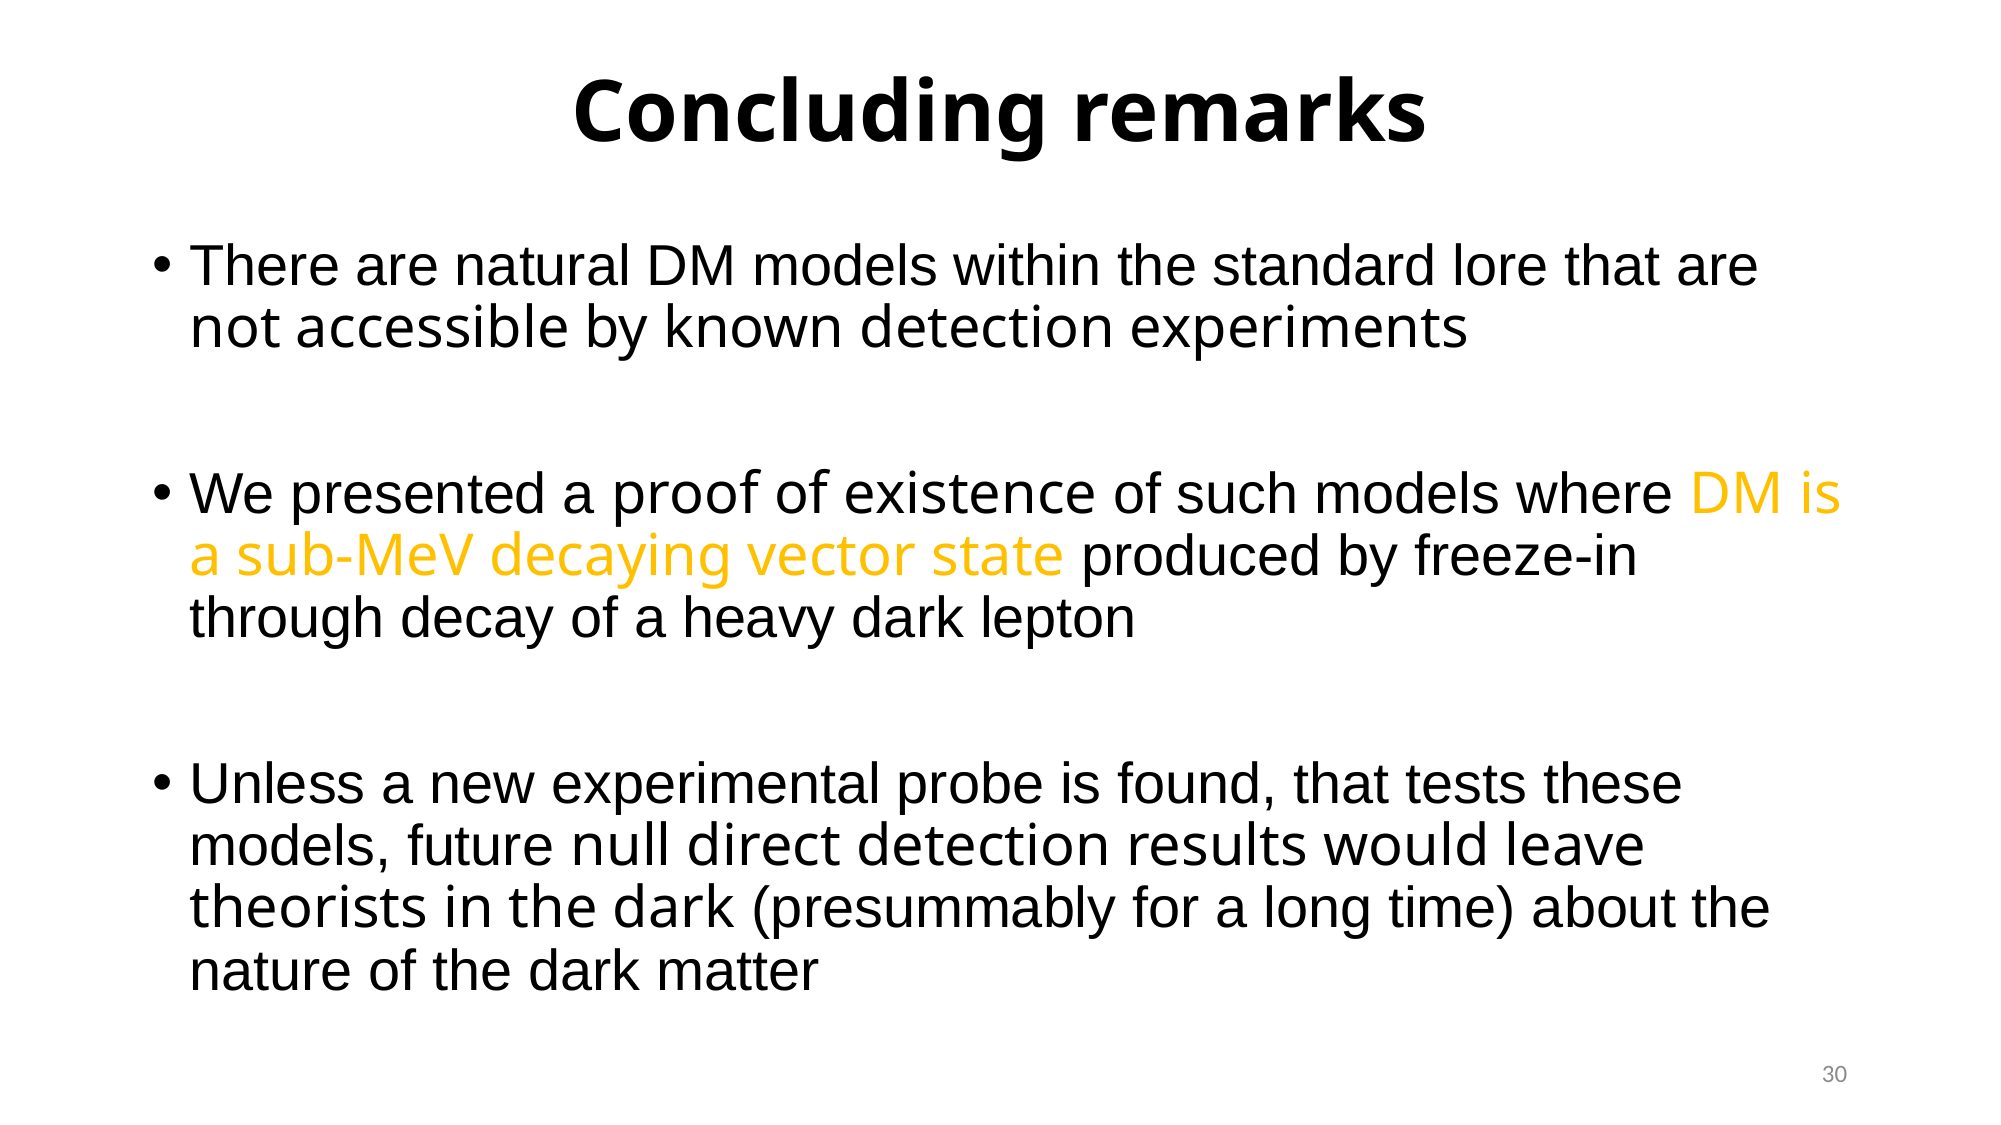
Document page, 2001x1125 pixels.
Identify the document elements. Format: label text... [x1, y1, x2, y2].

title Concluding remarks [137, 59, 1863, 167]
list There are natural DM models within the standard lore that are not accessible by known detection experiments We presented a proof of existence of such models where DM is a sub-MeV decaying vector state produced by freeze-in through decay of a heavy dark lepton Unless a new experimental probe is found, that tests these models, future null direct detection results would leave theorists in the dark (presummably for a long time) about the nature of the dark matter [137, 228, 1863, 1014]
slide_number 30 [1412, 1042, 1863, 1103]
